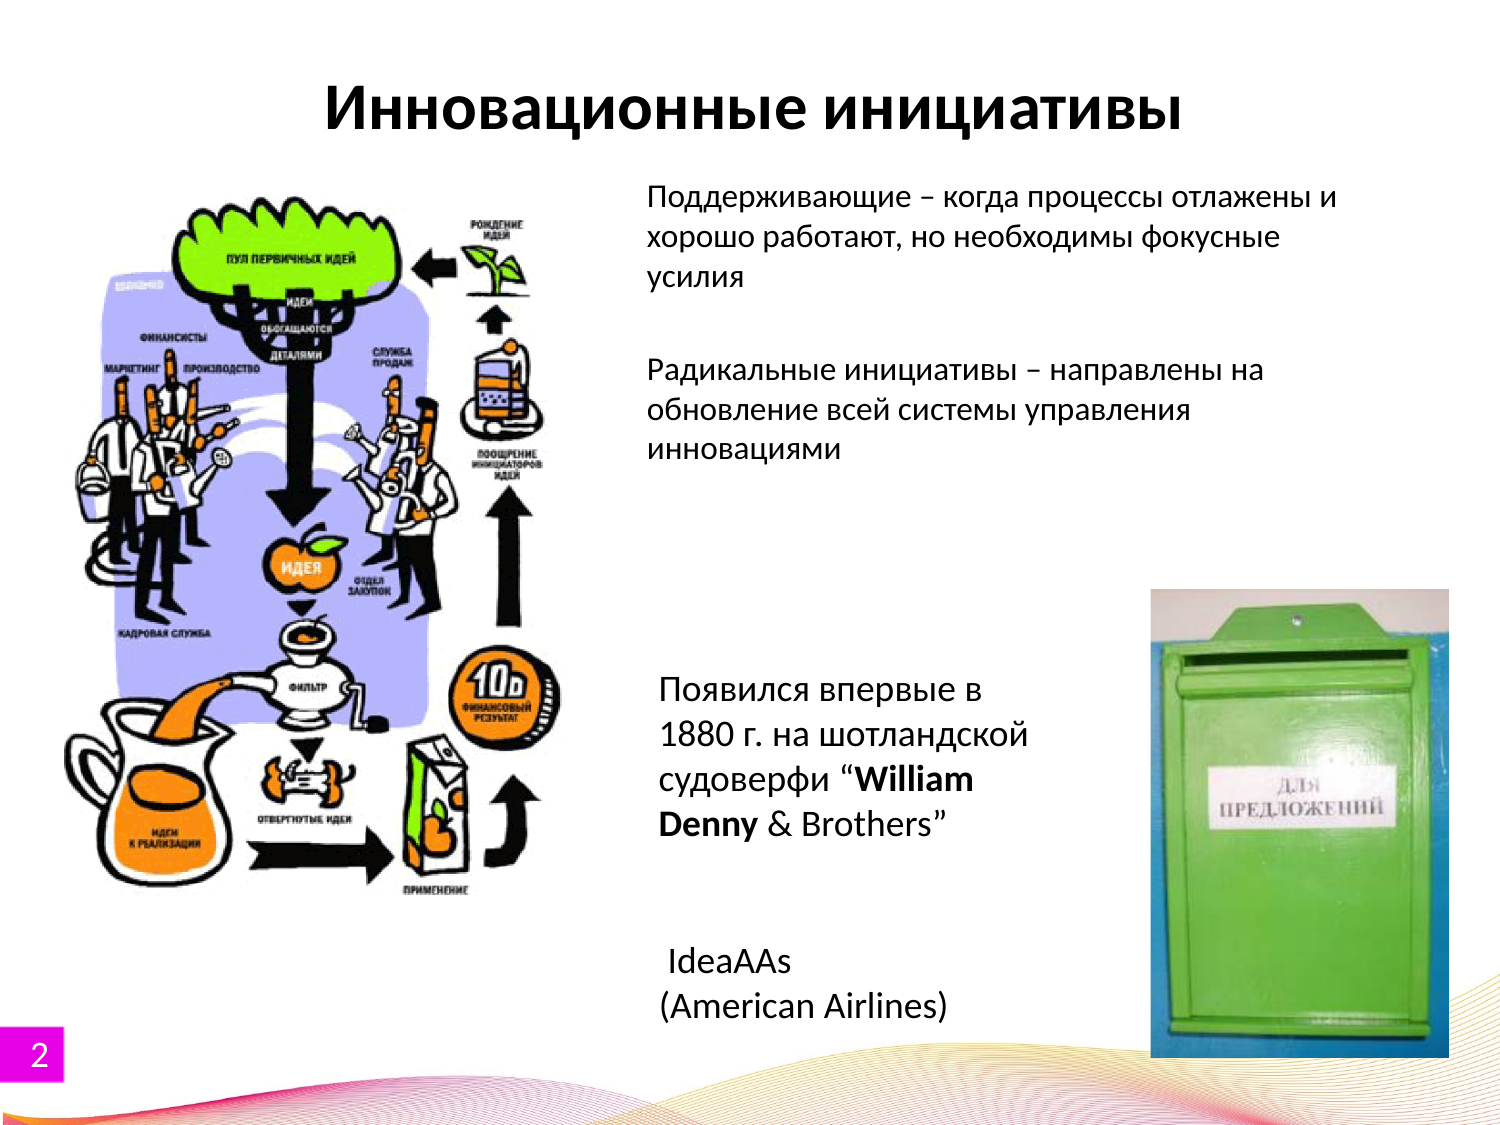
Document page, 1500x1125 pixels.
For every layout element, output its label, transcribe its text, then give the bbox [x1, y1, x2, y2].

title Инновационные инициативы [39, 45, 1471, 161]
picture [64, 195, 567, 900]
text_box Появился впервые в 1880 г. на шотландской судоверфи “William Denny & Brothers” [643, 656, 1066, 852]
picture [0, 588, 1500, 1125]
list Поддерживающие – когда процессы отлажены и хорошо работают, но необходимы фокусные усилия Радикальные инициативы – направлены на обновление всей системы управления инновациями [631, 166, 1389, 969]
text_box IdeaAAs (American Airlines) [644, 928, 964, 969]
